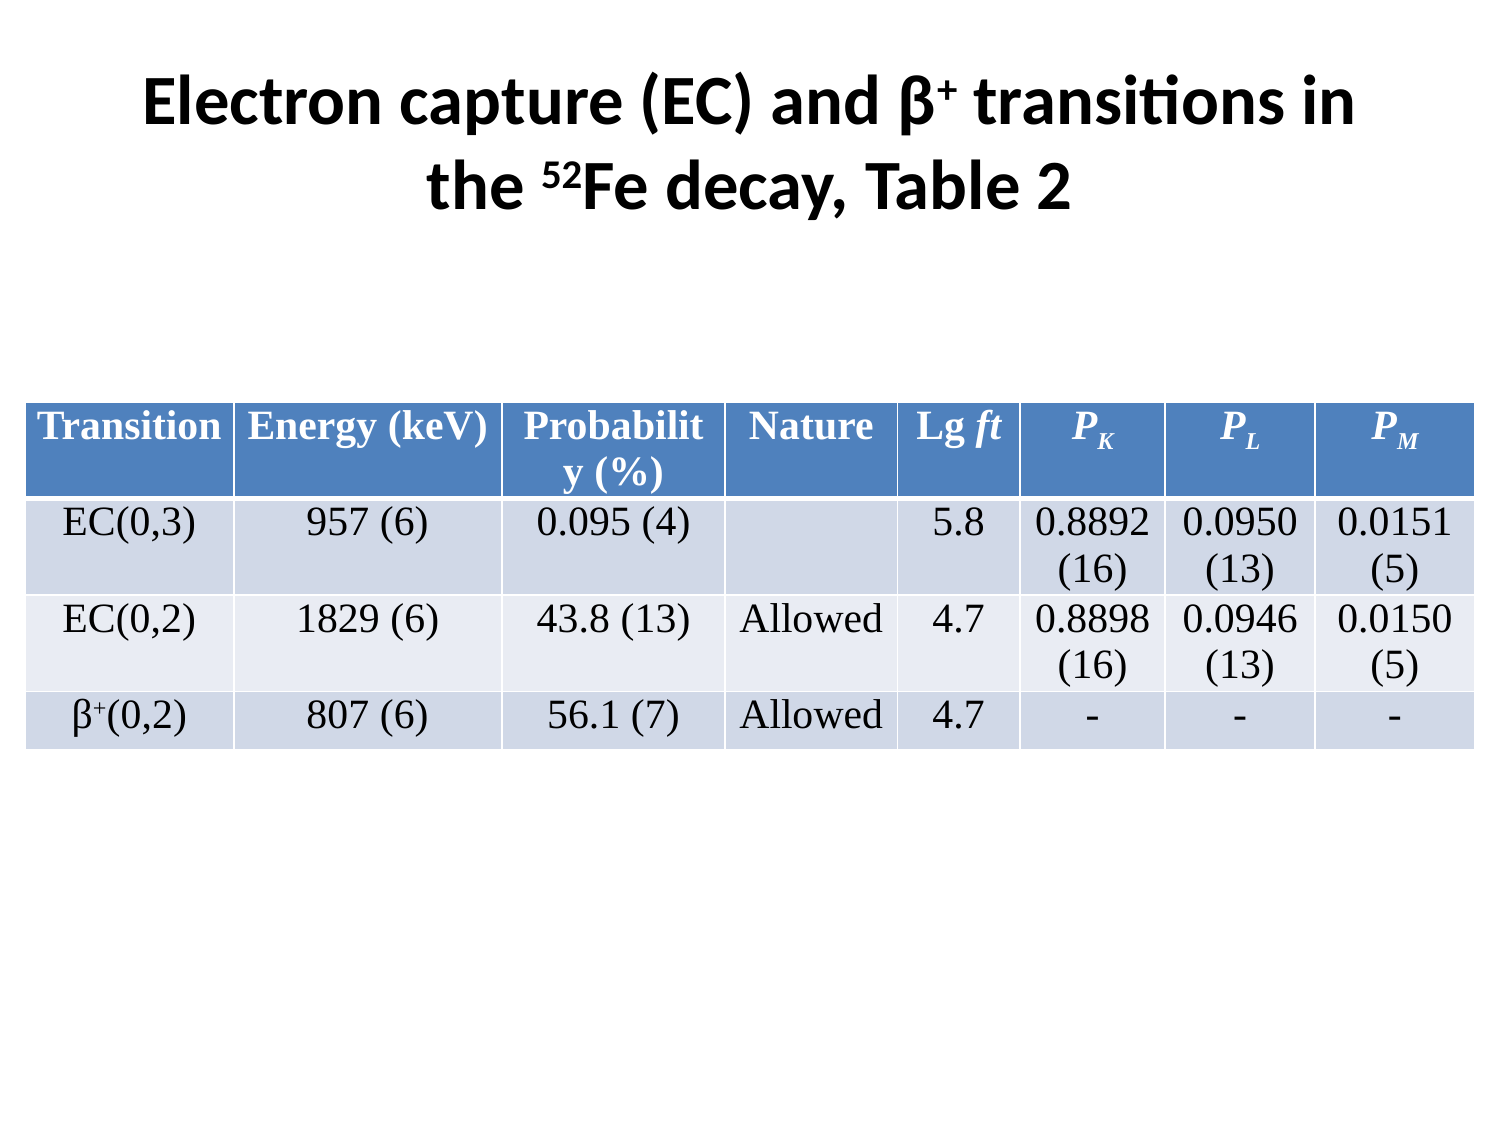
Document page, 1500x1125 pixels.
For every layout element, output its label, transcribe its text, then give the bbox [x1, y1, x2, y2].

table_cell Allowed [726, 596, 897, 691]
table_cell EC(0,3) [26, 501, 233, 594]
table_cell β+(0,2) [26, 692, 233, 749]
table_cell 957 (6) [235, 501, 501, 594]
table_cell 0.8892 (16) [1021, 501, 1164, 594]
table_cell [726, 501, 897, 594]
table_cell 5.8 [898, 501, 1019, 594]
table_cell 0.0151 (5) [1316, 501, 1474, 594]
table_cell 43.8 (13) [503, 596, 724, 691]
table_header Probability (%) [503, 403, 724, 496]
table_cell 0.0150 (5) [1316, 596, 1474, 691]
title Electron capture (EC) and β+ transitions in the 52Fe decay, Table 2 [75, 45, 1425, 233]
table_cell EC(0,2) [26, 596, 233, 691]
table_cell 4.7 [898, 692, 1019, 749]
table_header PK [1021, 403, 1164, 496]
table_cell 1829 (6) [235, 596, 501, 691]
table_cell 807 (6) [235, 692, 501, 749]
table_cell 56.1 (7) [503, 692, 724, 749]
table_cell - [1166, 692, 1314, 749]
table_cell 0.0946 (13) [1166, 596, 1314, 691]
table_cell 0.0950 (13) [1166, 501, 1314, 594]
table_cell Allowed [726, 692, 897, 749]
table_header PM [1316, 403, 1474, 496]
table_header Energy (keV) [235, 403, 501, 496]
table_cell - [1021, 692, 1164, 749]
table_cell - [1316, 692, 1474, 749]
table_header Transition [26, 403, 233, 496]
table_cell 0.8898 (16) [1021, 596, 1164, 691]
table_header PL [1166, 403, 1314, 496]
table_header Lg ft [898, 403, 1019, 496]
table_cell 0.095 (4) [503, 501, 724, 594]
table_cell 4.7 [898, 596, 1019, 691]
table_header Nature [726, 403, 897, 496]
